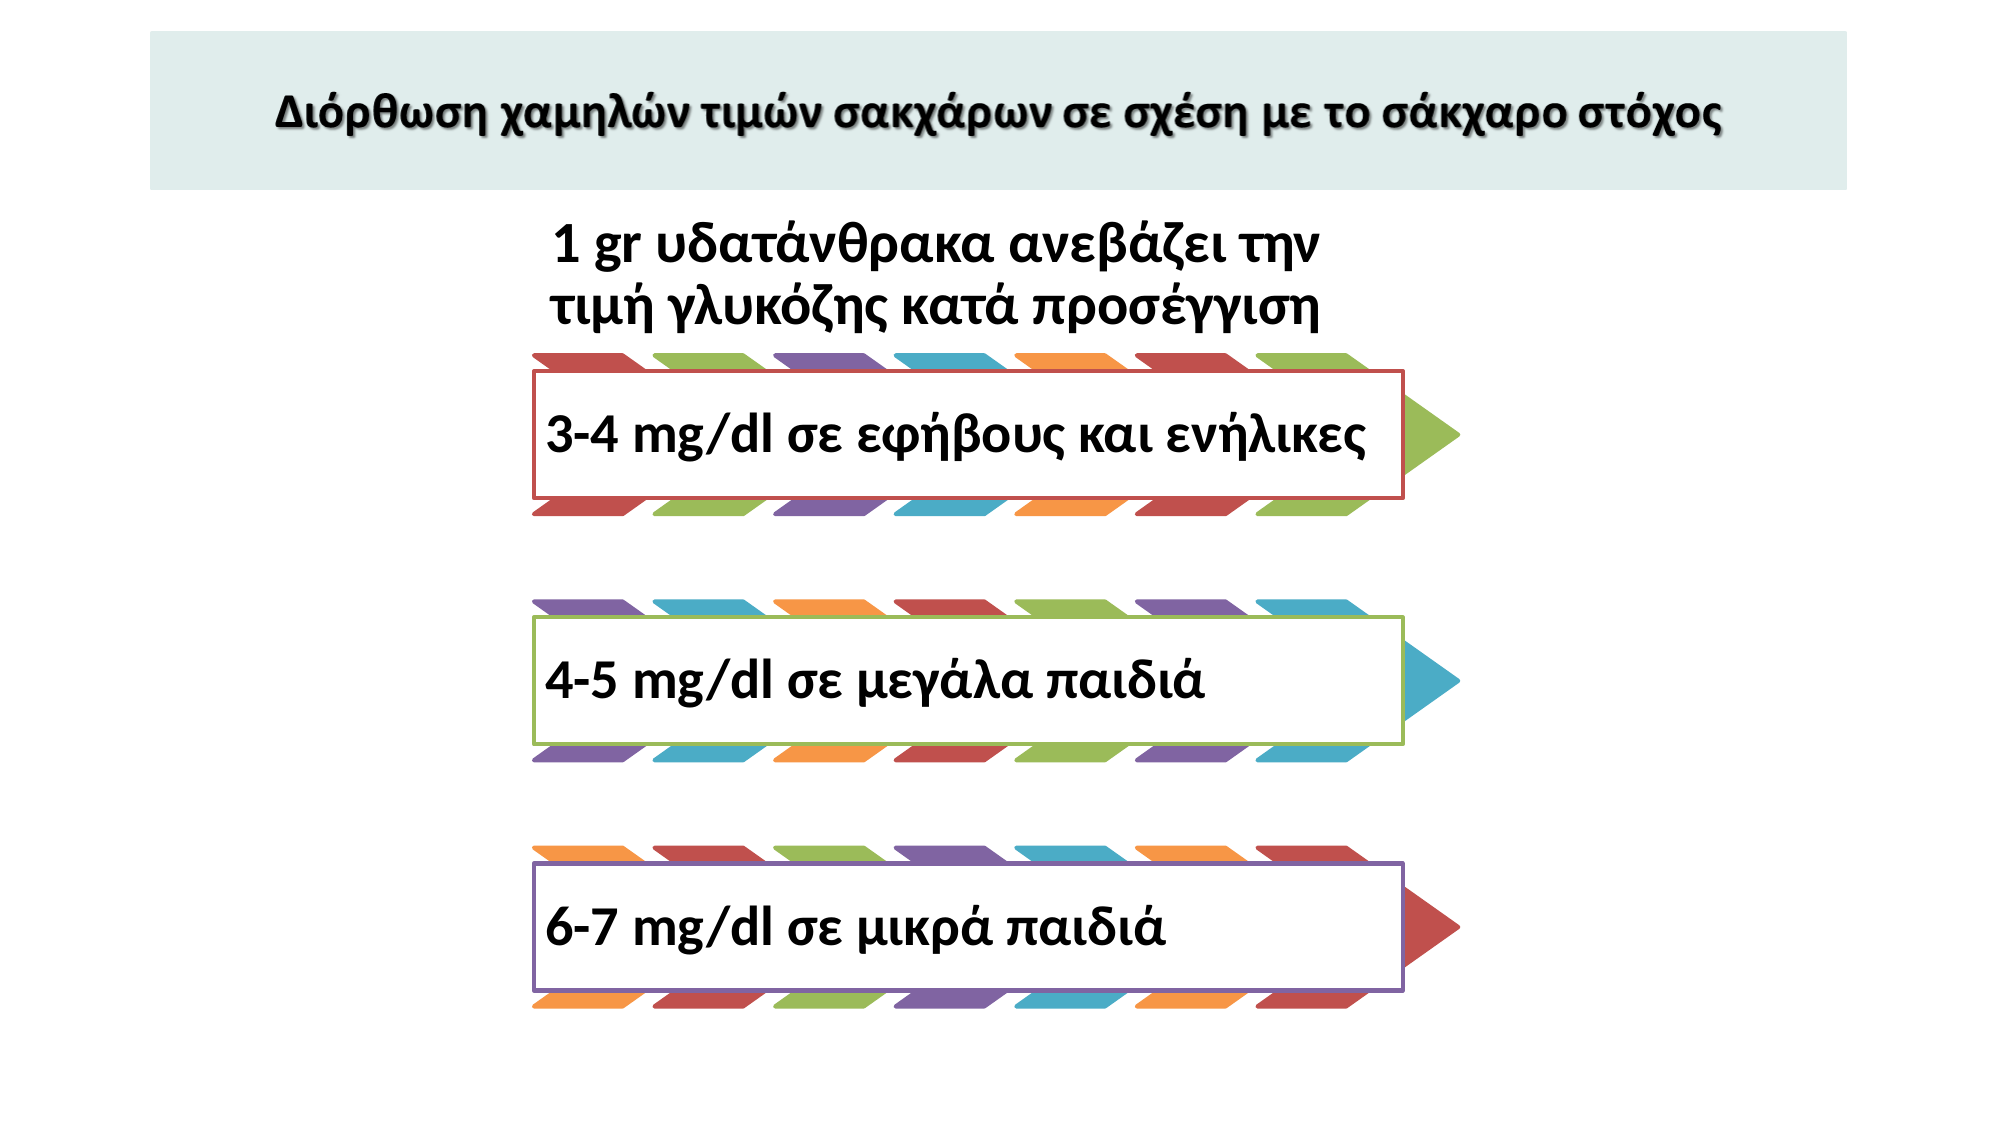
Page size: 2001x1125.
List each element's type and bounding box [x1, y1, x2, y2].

picture [149, 30, 1847, 191]
text_box [255, 276, 1737, 1008]
